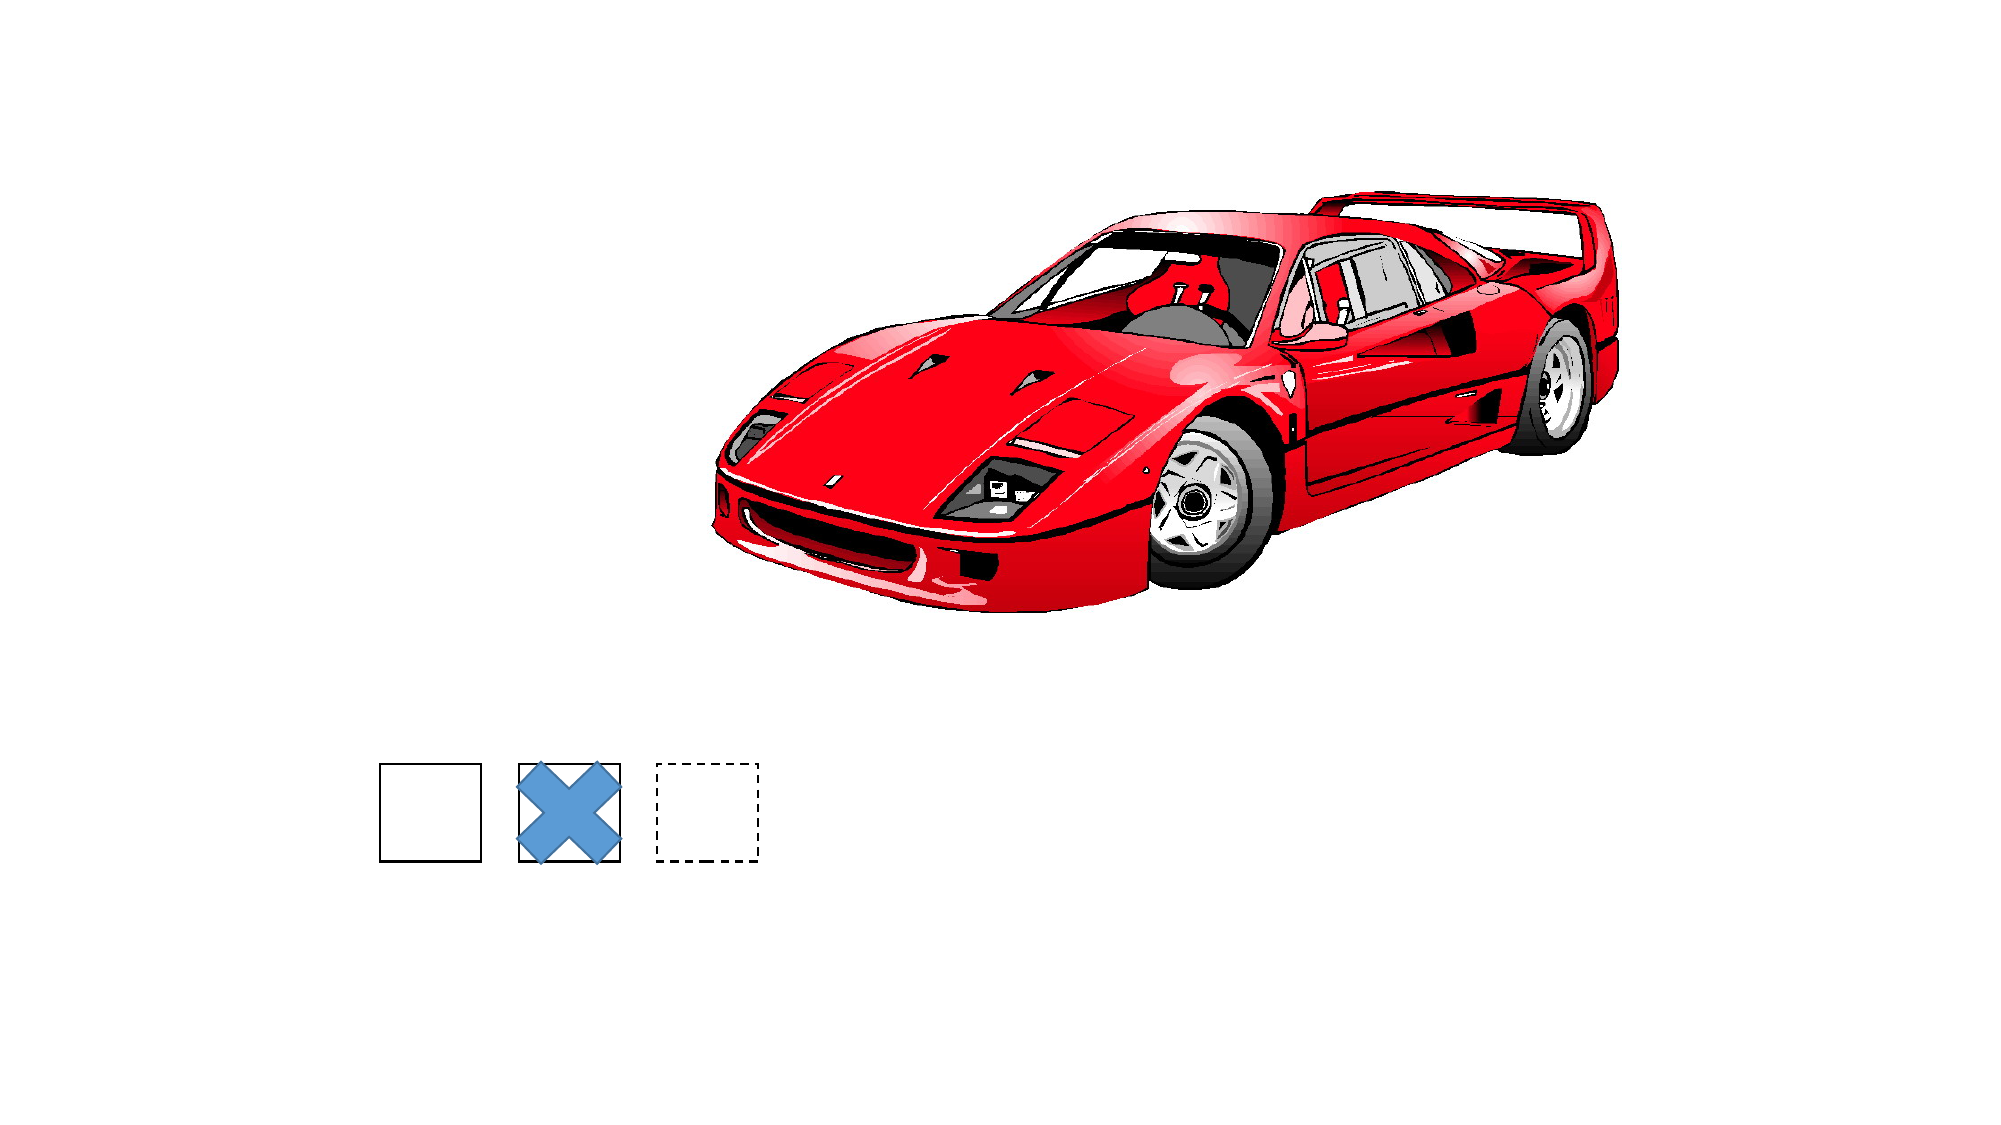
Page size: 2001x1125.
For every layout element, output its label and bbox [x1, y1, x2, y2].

text_box [545, 763, 593, 786]
text_box [518, 843, 537, 863]
text_box [515, 760, 623, 866]
text_box [518, 791, 541, 835]
text_box [597, 790, 621, 836]
text_box [601, 842, 621, 863]
text_box [379, 763, 482, 863]
text_box [656, 763, 759, 863]
text_box [545, 840, 593, 863]
text_box [518, 763, 537, 783]
text_box [601, 763, 621, 784]
picture [707, 189, 1622, 614]
